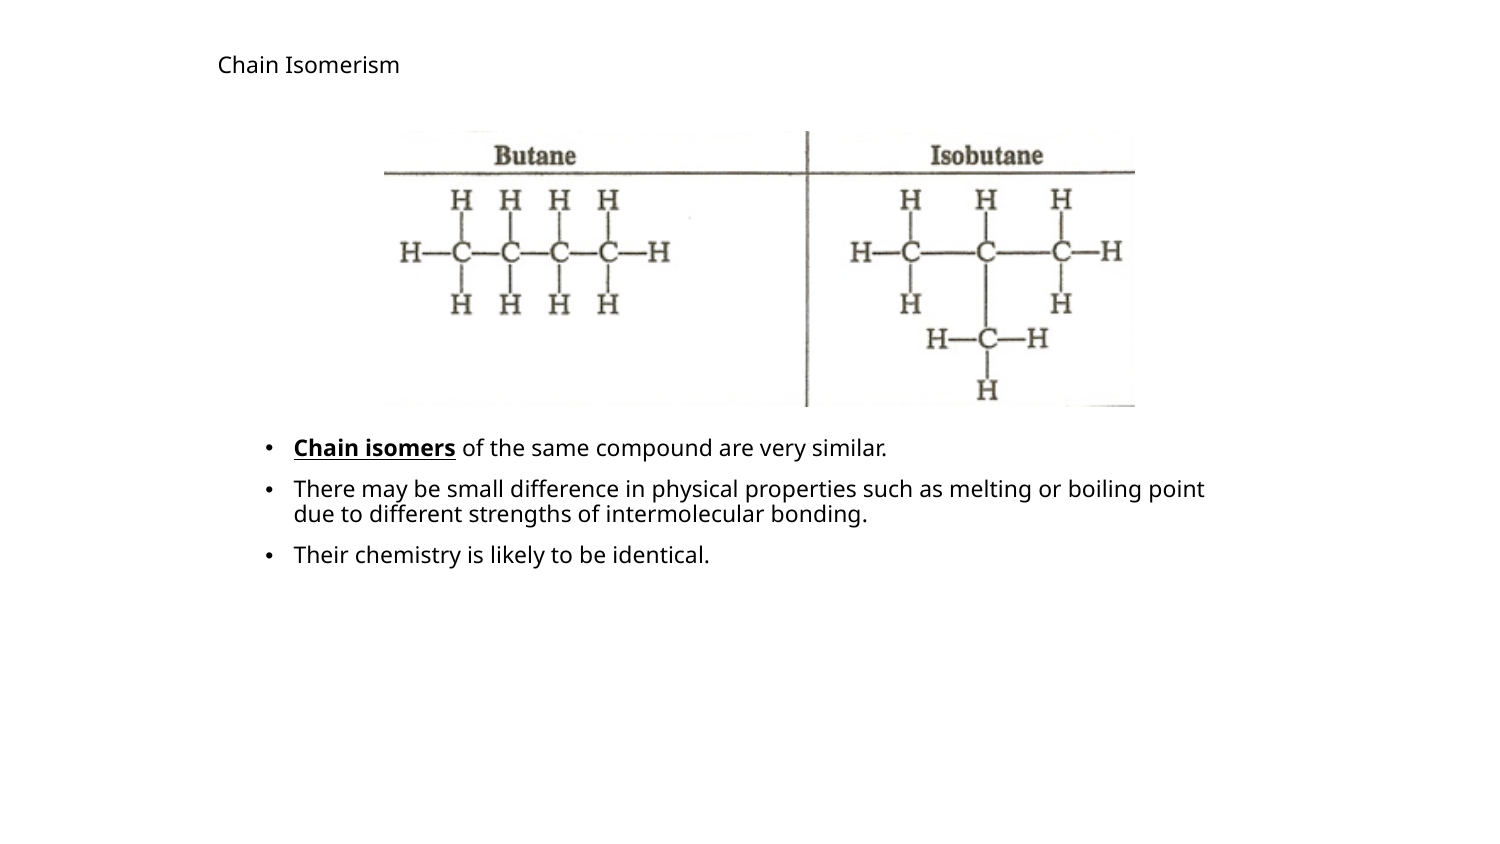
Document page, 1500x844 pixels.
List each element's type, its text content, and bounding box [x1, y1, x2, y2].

title Chain Isomerism [206, 18, 1304, 113]
list Chain isomers of the same compound are very similar. There may be small difference in physical properties such as melting or boiling point due to different strengths of intermolecular bonding. Their chemistry is likely to be identical. [253, 431, 1257, 807]
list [384, 131, 1135, 408]
